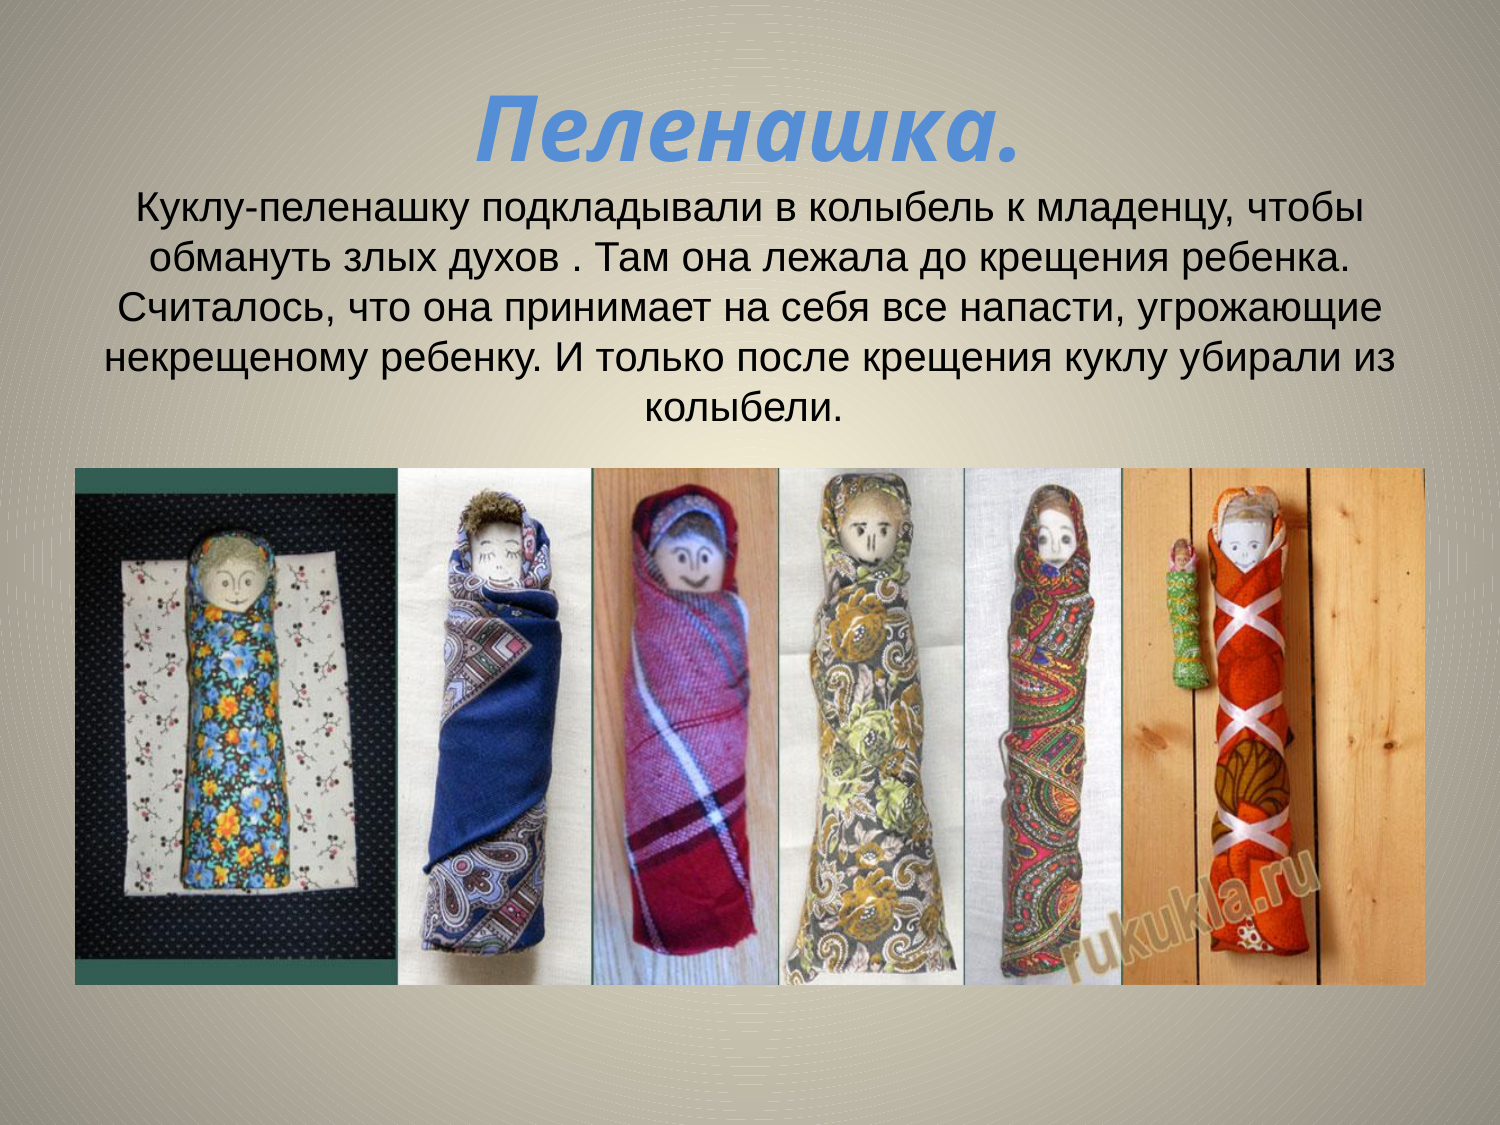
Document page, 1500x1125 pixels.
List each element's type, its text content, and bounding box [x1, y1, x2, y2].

title Пеленашка. Куклу-пеленашку подкладывали в колыбель к младенцу, чтобы обмануть злых духов . Там она лежала до крещения ребенка. Считалось, что она принимает на себя все напасти, угрожающие некрещеному ребенку. И только после крещения куклу убирали из колыбели. [75, 45, 1425, 468]
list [74, 468, 1426, 985]
